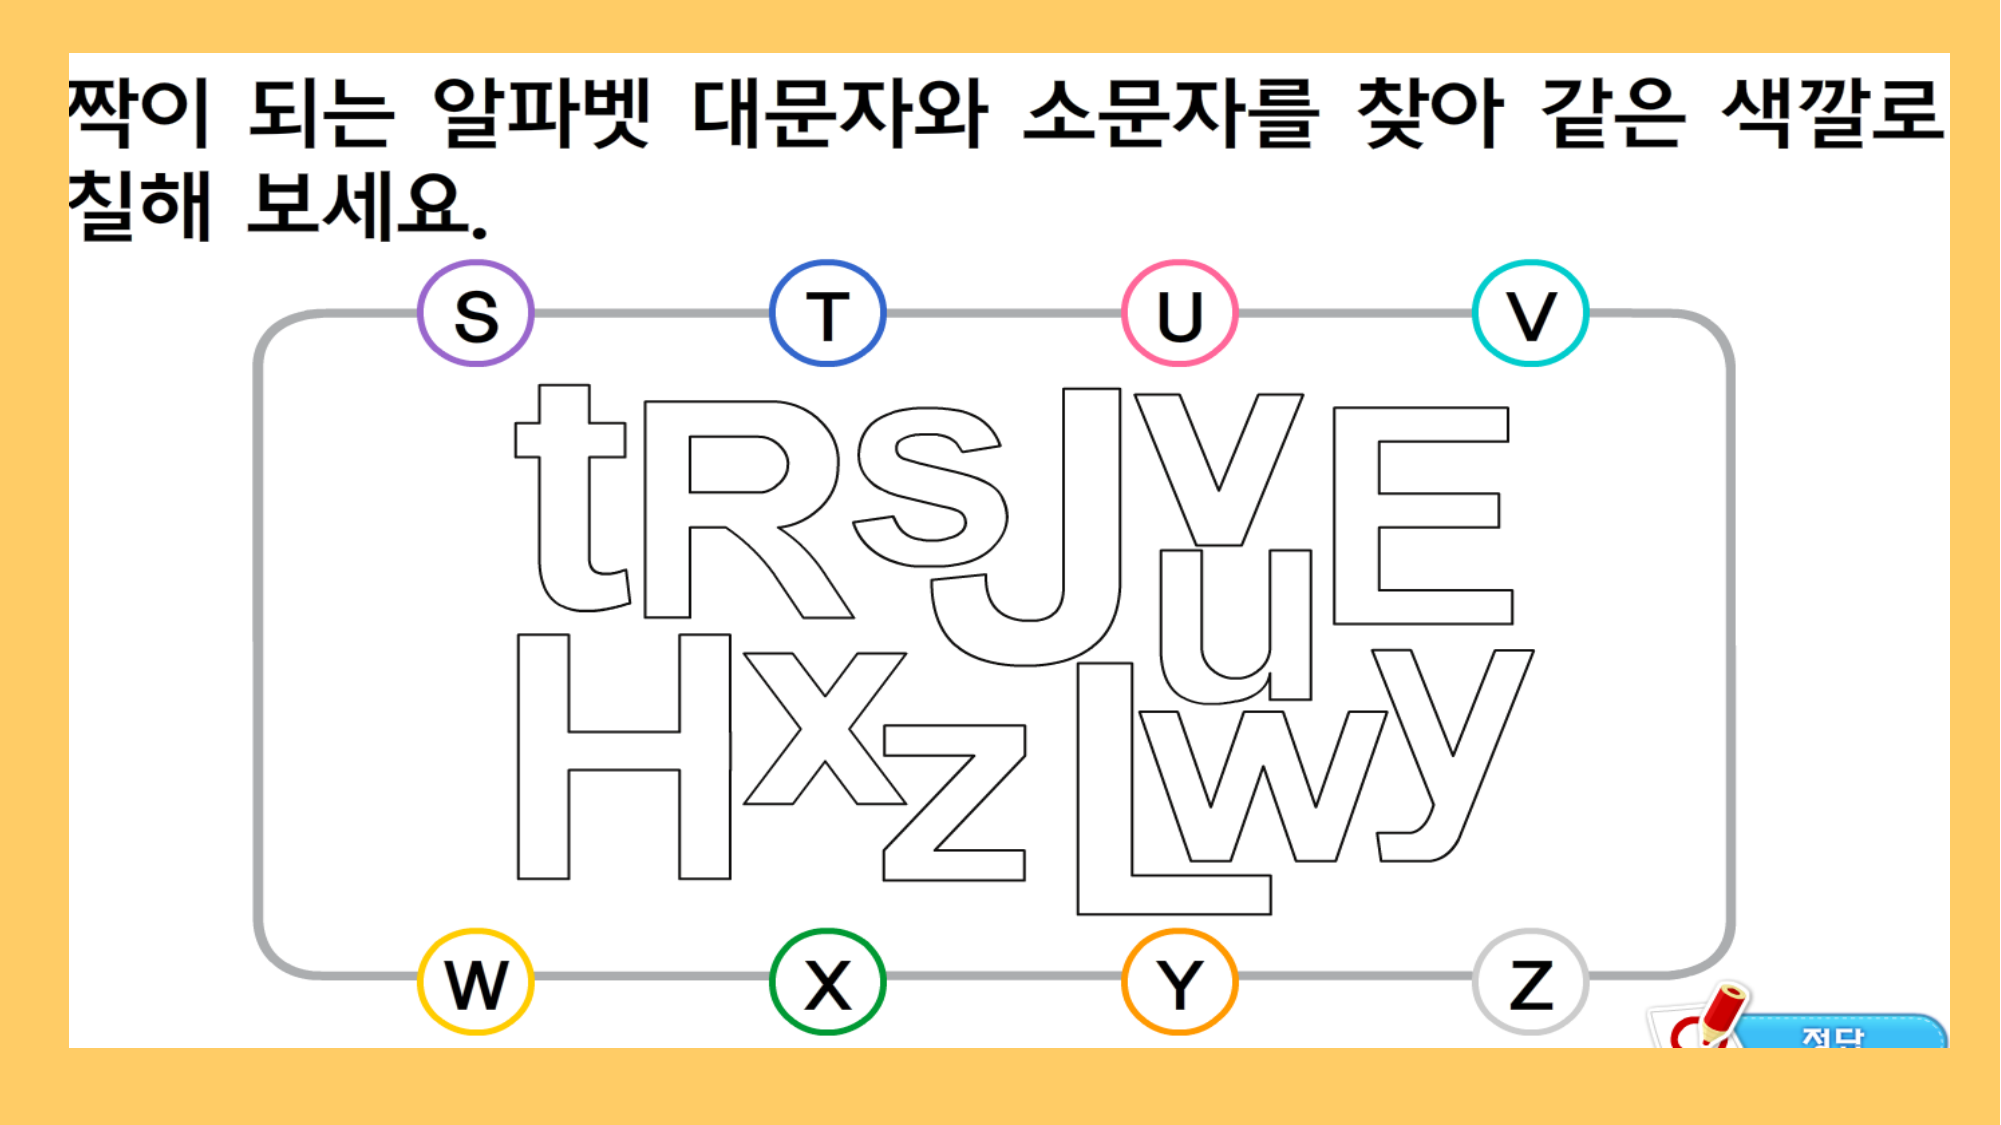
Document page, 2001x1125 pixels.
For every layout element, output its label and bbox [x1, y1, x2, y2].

picture [69, 53, 1951, 1049]
